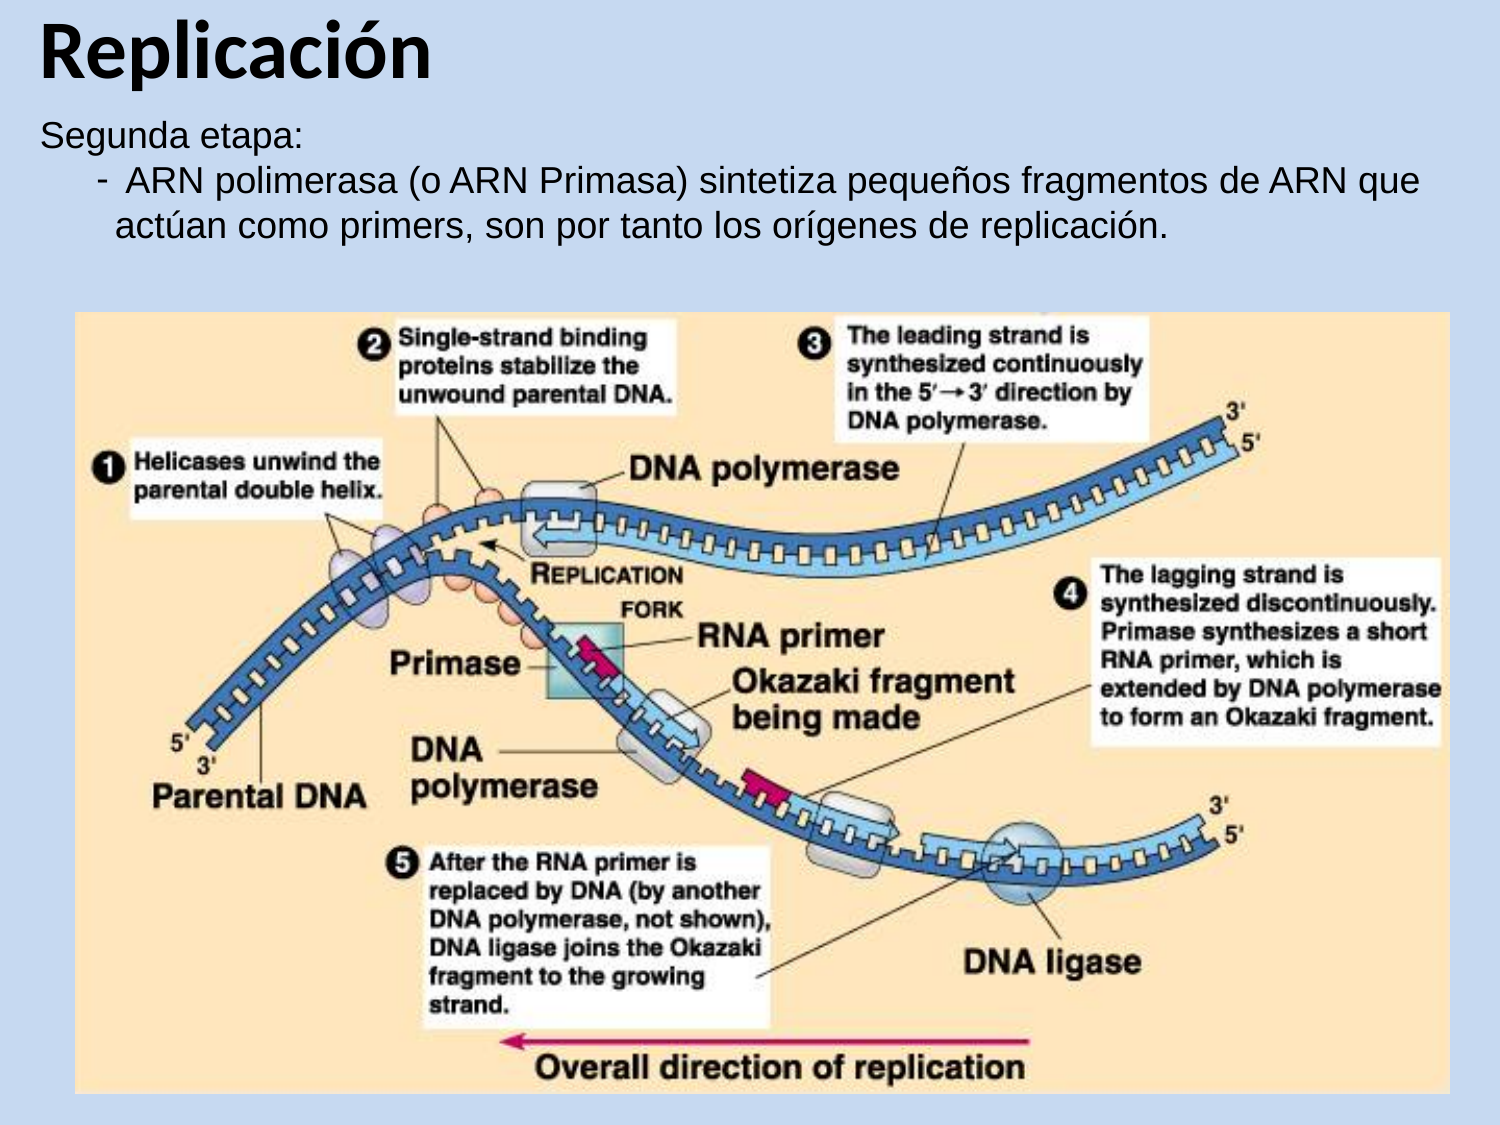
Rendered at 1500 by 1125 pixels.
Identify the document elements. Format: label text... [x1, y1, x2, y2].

picture [74, 312, 1451, 1094]
text_box Replicación [24, 0, 550, 103]
text_box Segunda etapa: ARN polimerasa (o ARN Primasa) sintetiza pequeños fragmentos de ARN que actúan como primers, son por tanto los orígenes de replicación. [24, 103, 1475, 255]
